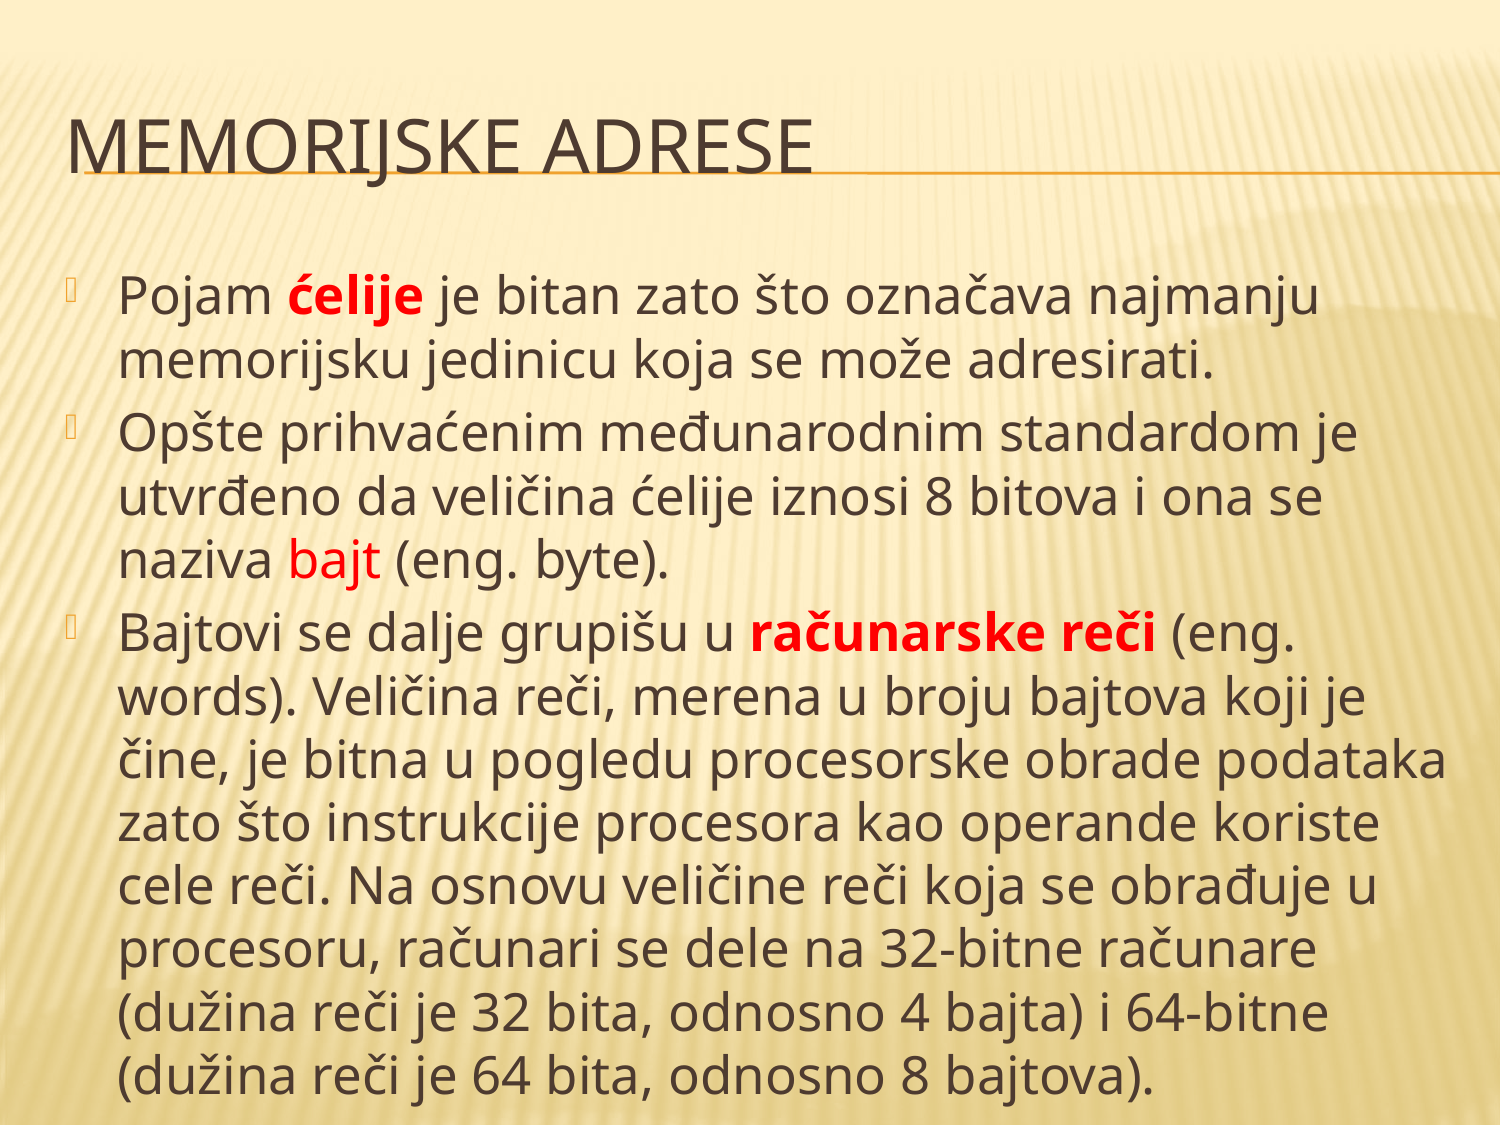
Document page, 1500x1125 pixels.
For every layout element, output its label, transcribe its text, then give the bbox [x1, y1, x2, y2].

list Pojam ćelije je bitan zato što označava najmanju memorijsku jedinicu koja se može adresirati. Opšte prihvaćenim međunarodnim standardom je utvrđeno da veličina ćelije iznosi 8 bitova i ona se naziva bajt (eng. byte). Bajtovi se dalje grupišu u računarske reči (eng. words). Veličina reči, merena u broju bajtova koji je čine, je bitna u pogledu procesorske obrade podataka zato što instrukcije procesora kao operande koriste cele reči. Na osnovu veličine reči koja se obrađuje u procesoru, računari se dele na 32-bitne računare (dužina reči je 32 bita, odnosno 4 bajta) i 64-bitne (dužina reči je 64 bita, odnosno 8 bajtova). [50, 254, 1475, 1125]
title Memorijske adrese [50, 75, 1475, 213]
